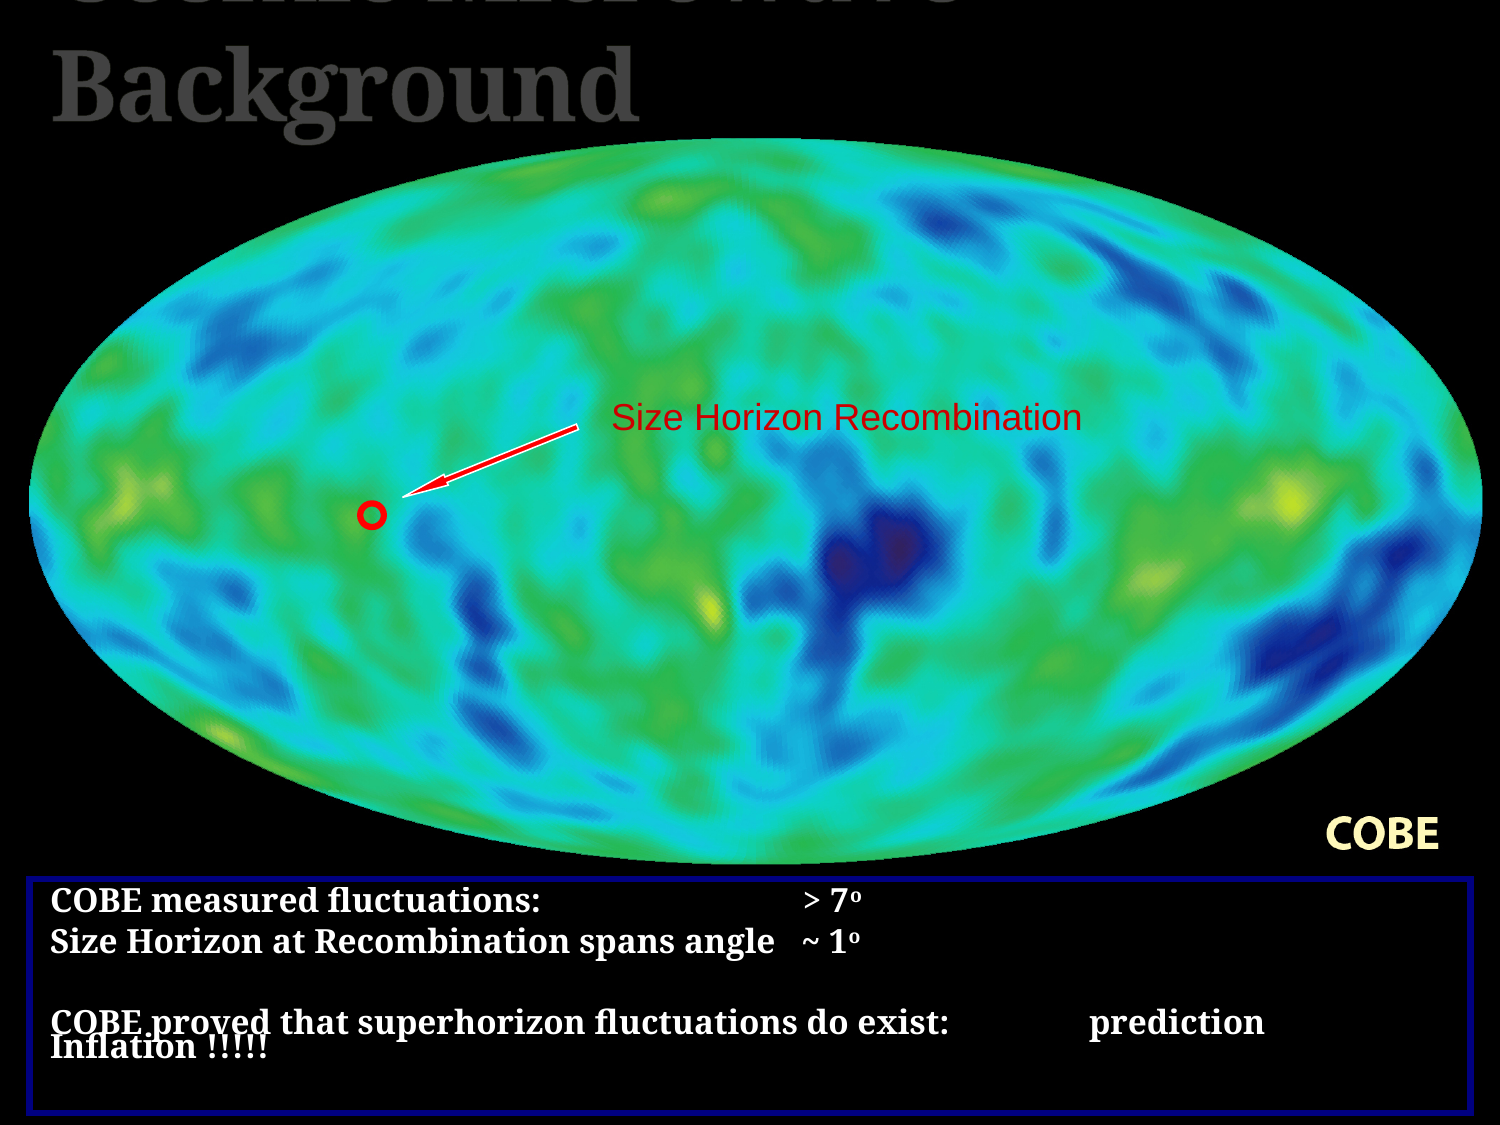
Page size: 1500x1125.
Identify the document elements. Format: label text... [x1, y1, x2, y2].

title Cosmic Microwave Background [35, 0, 1500, 149]
text_box [29, 894, 1471, 1114]
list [31, 139, 1482, 886]
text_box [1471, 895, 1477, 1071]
